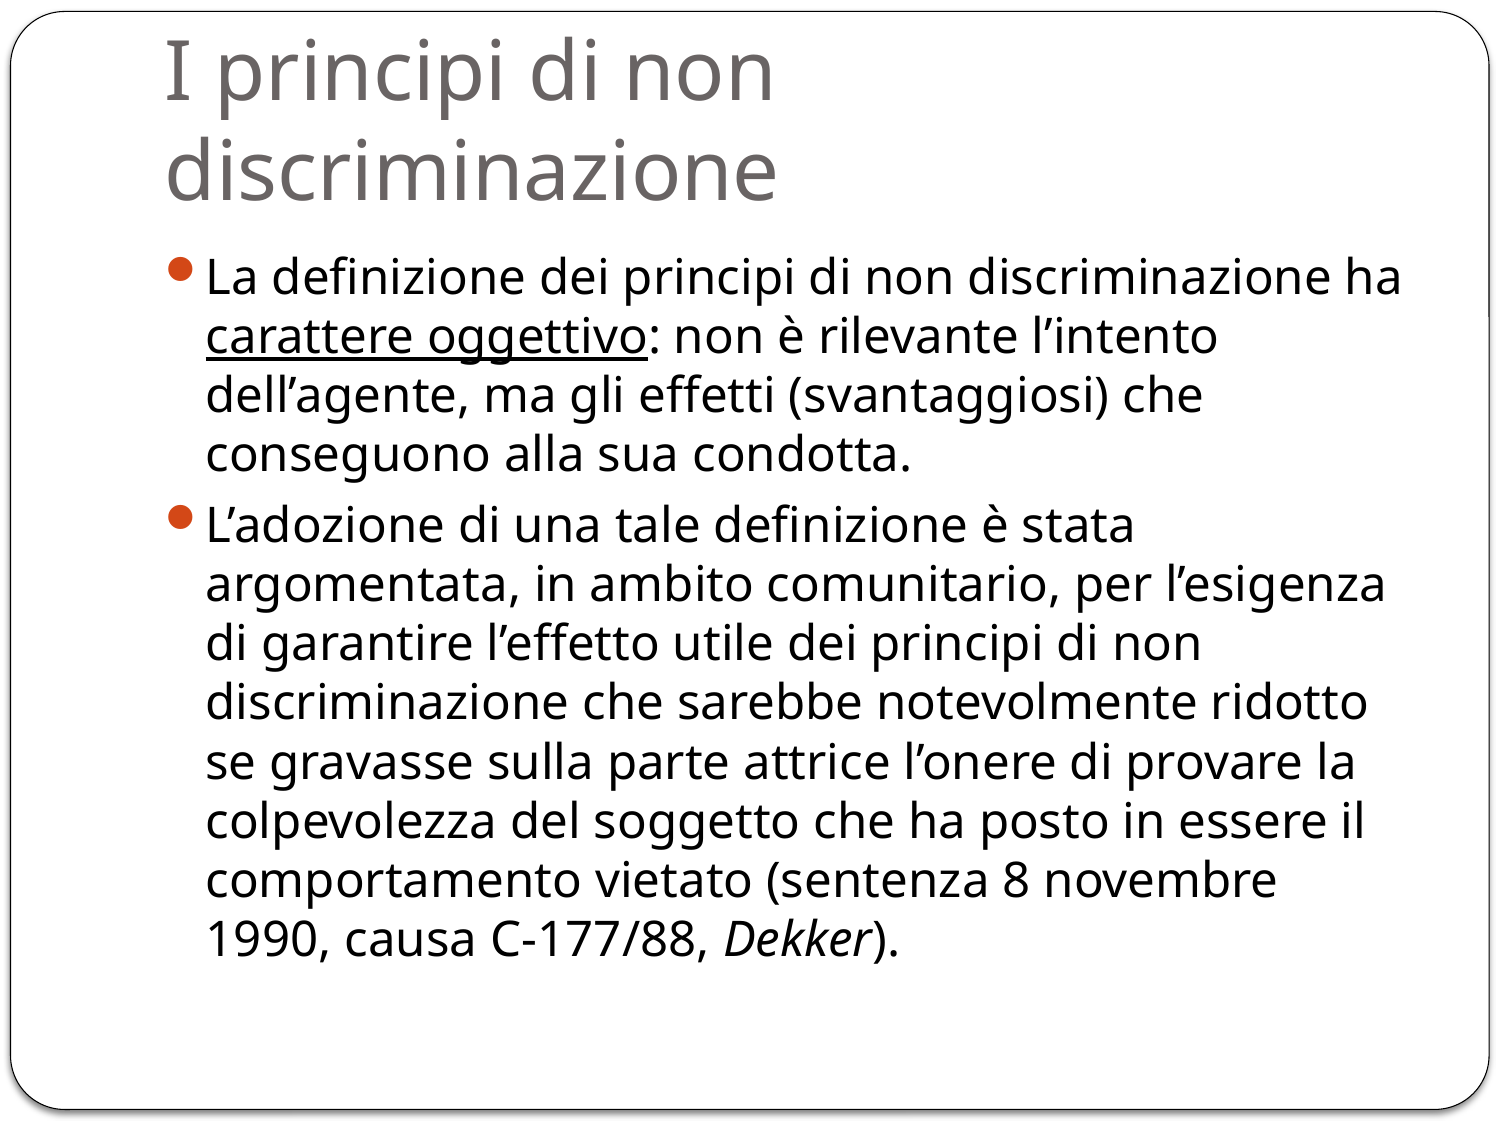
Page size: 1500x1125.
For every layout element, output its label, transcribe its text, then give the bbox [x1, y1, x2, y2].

list La definizione dei principi di non discriminazione ha carattere oggettivo: non è rilevante l’intento dell’agente, ma gli effetti (svantaggiosi) che conseguono alla sua condotta. L’adozione di una tale definizione è stata argomentata, in ambito comunitario, per l’esigenza di garantire l’effetto utile dei principi di non discriminazione che sarebbe notevolmente ridotto se gravasse sulla parte attrice l’onere di provare la colpevolezza del soggetto che ha posto in essere il comportamento vietato (sentenza 8 novembre 1990, causa C-177/88, Dekker). [150, 237, 1425, 988]
title I principi di non discriminazione [150, 45, 1425, 233]
